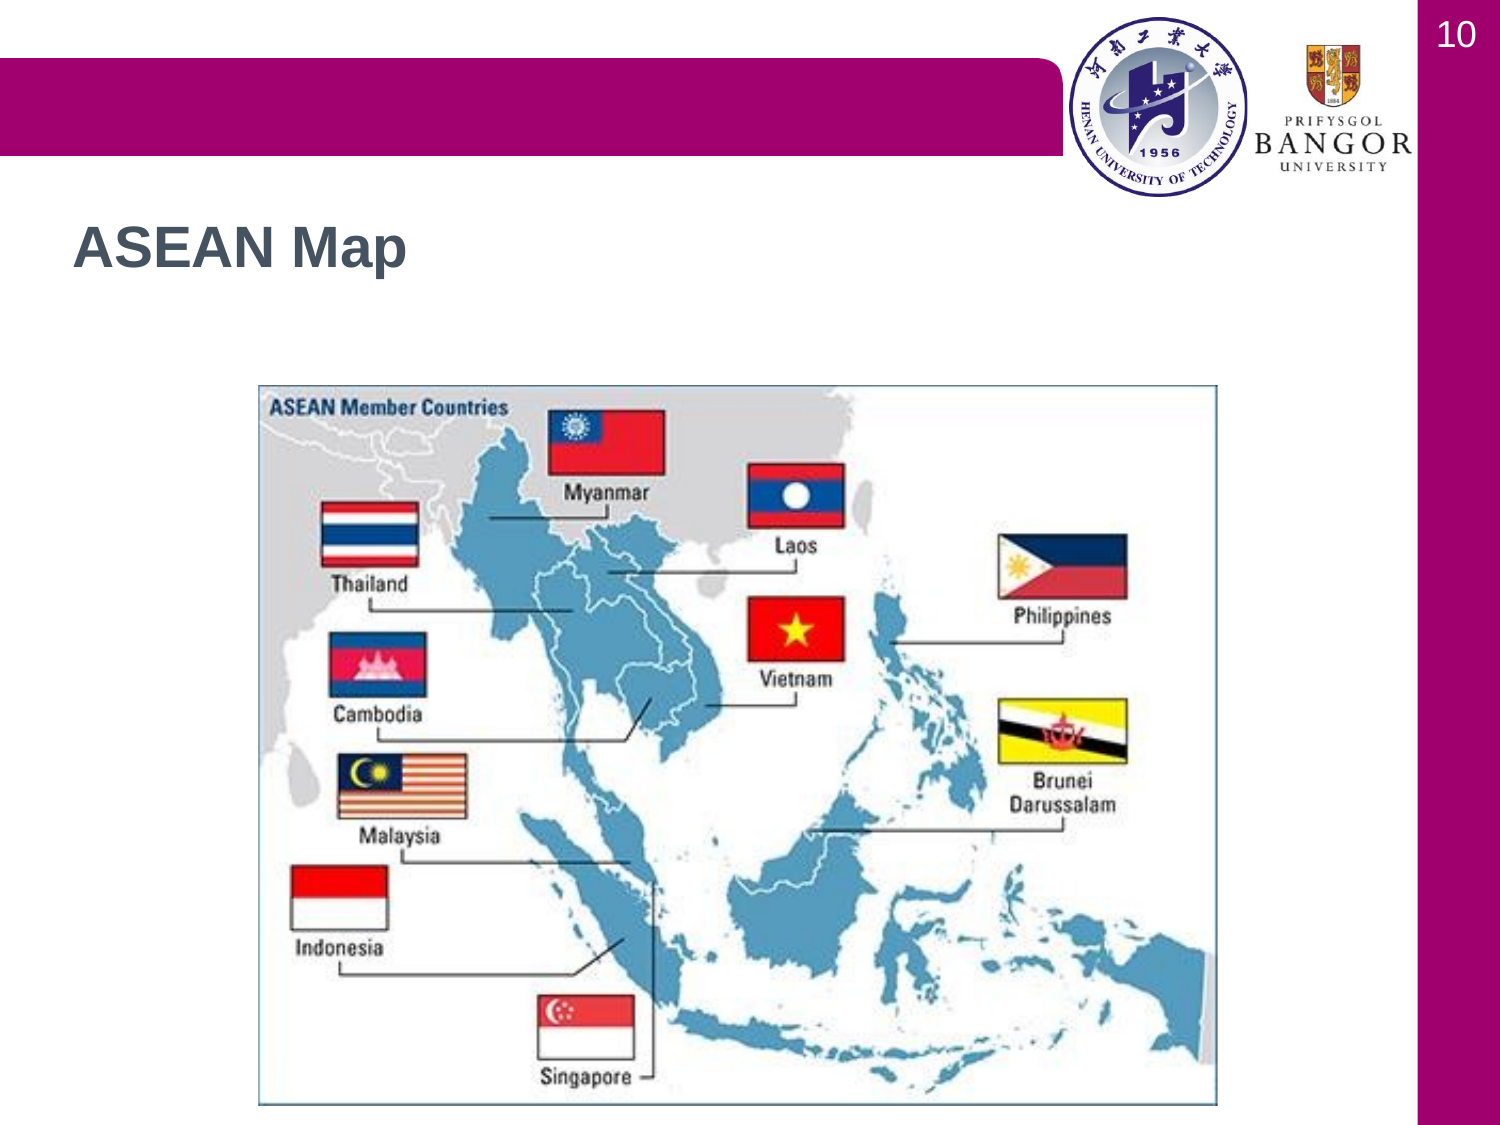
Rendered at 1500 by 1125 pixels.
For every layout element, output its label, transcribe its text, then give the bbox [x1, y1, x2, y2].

picture [0, 58, 258, 156]
text_box 10 [1433, 8, 1480, 56]
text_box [258, 17, 1416, 1107]
title ASEAN Map [70, 207, 253, 397]
